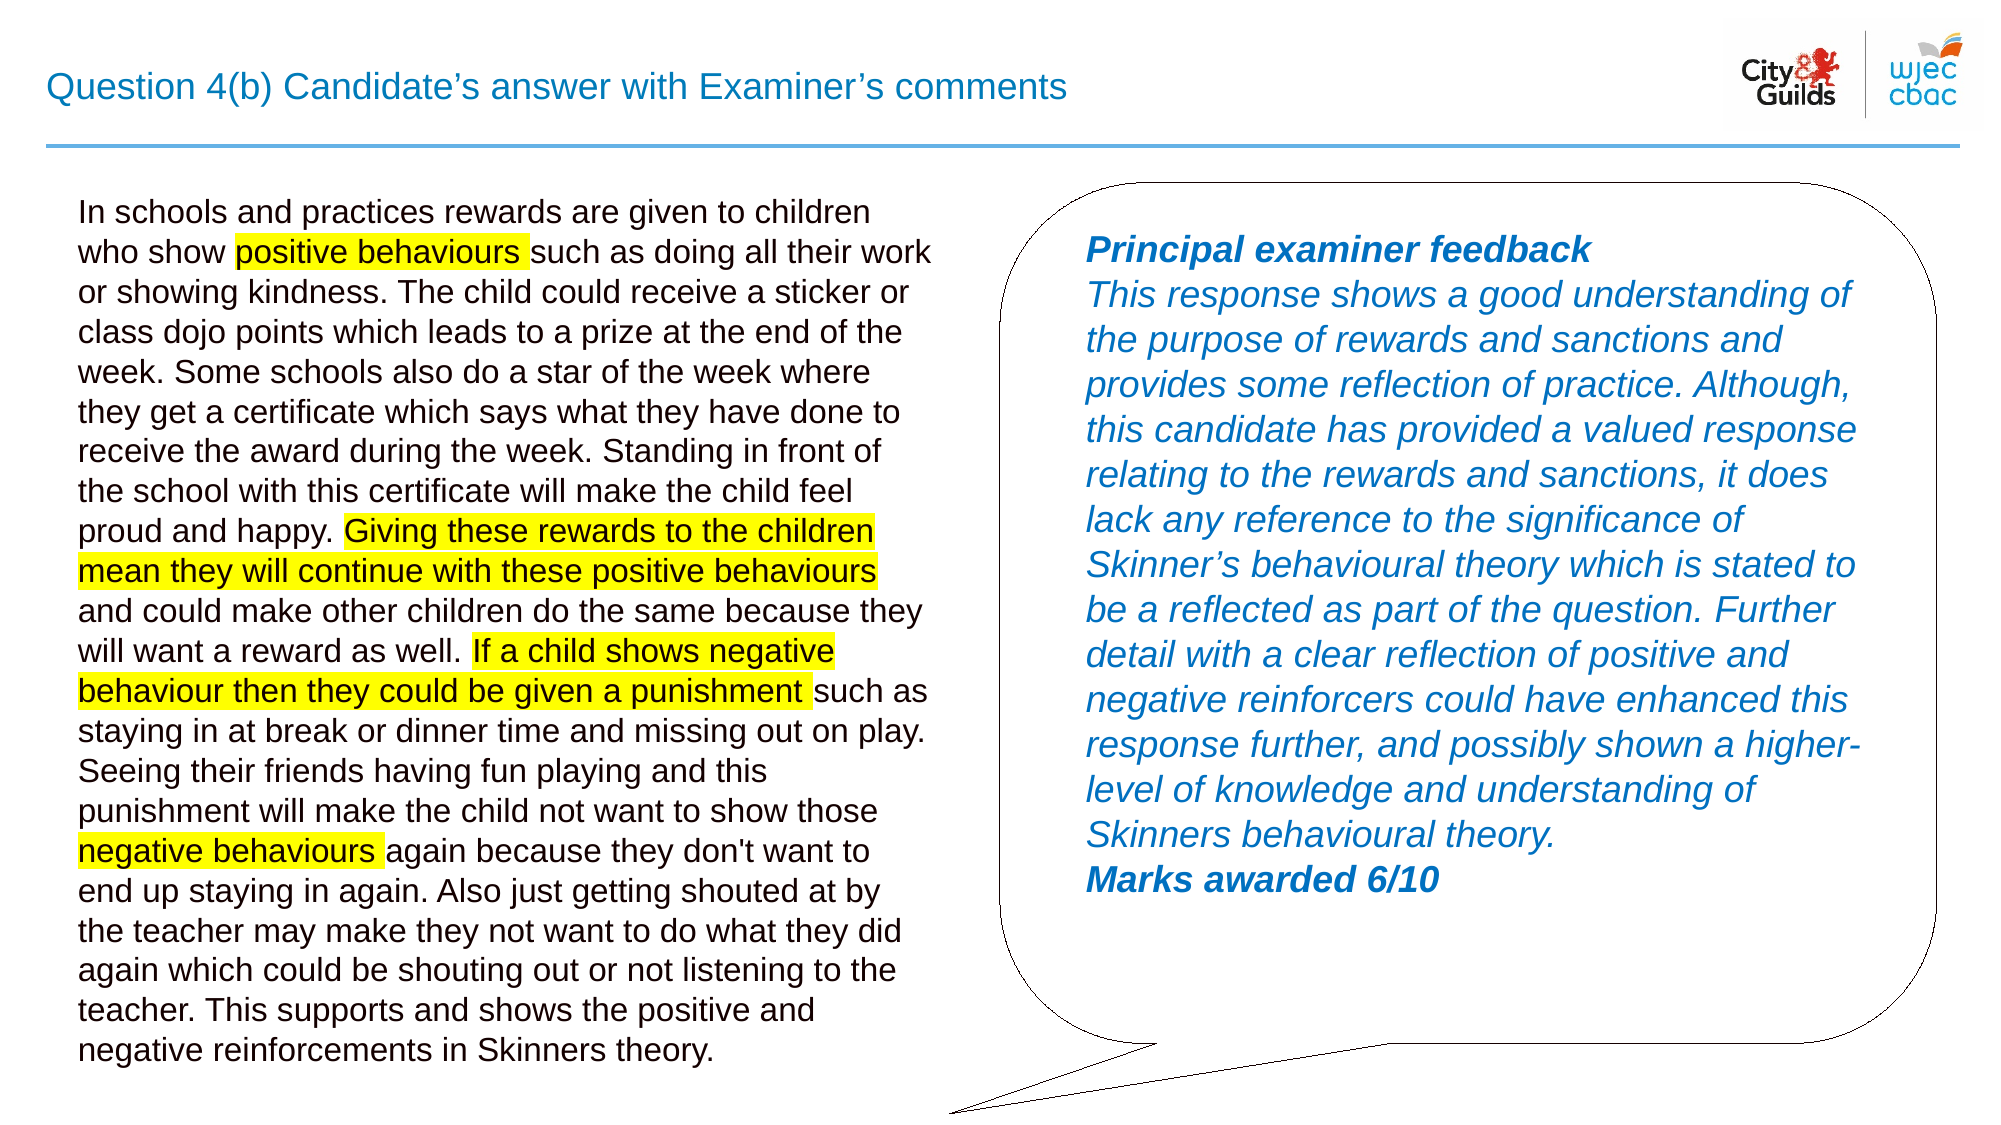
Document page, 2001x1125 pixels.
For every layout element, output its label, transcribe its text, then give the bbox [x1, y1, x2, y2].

text_box Principal examiner feedback​ ​This response shows a good understanding of the purpose of rewards and sanctions and provides some reflection of practice. Although, this candidate has provided a valued response relating to the rewards and sanctions, it does lack any reference to the significance of Skinner’s behavioural theory which is stated to be a reflected as part of the question. Further detail with a clear reflection of positive and negative reinforcers could have enhanced this response further, and possibly shown a higher-level of knowledge and understanding of Skinners behavioural theory. Marks awarded 6/10 [1071, 217, 1907, 908]
text_box [949, 182, 1937, 1114]
title Question 4(b) Candidate’s answer with Examiner’s comments [46, 34, 1724, 108]
picture [1723, 18, 1984, 131]
text_box In schools and practices rewards are given to children who show positive behaviours such as doing all their work or showing kindness. The child could receive a sticker or class dojo points which leads to a prize at the end of the week. Some schools also do a star of the week where they get a certificate which says what they have done to receive the award during the week. Standing in front of the school with this certificate will make the child feel proud and happy. Giving these rewards to the children mean they will continue with these positive behaviours and could make other children do the same because they will want a reward as well. If a child shows negative behaviour then they could be given a punishment such as staying in at break or dinner time and missing out on play. Seeing their friends having fun playing and this punishment will make the child not want to show those negative behaviours again because they don't want to end up staying in again. Also just getting shouted at by the teacher may make they not want to do what they did again which could be shouting out or not listening to the teacher. This supports and shows the positive and negative reinforcements in Skinners theory. [63, 182, 949, 1076]
